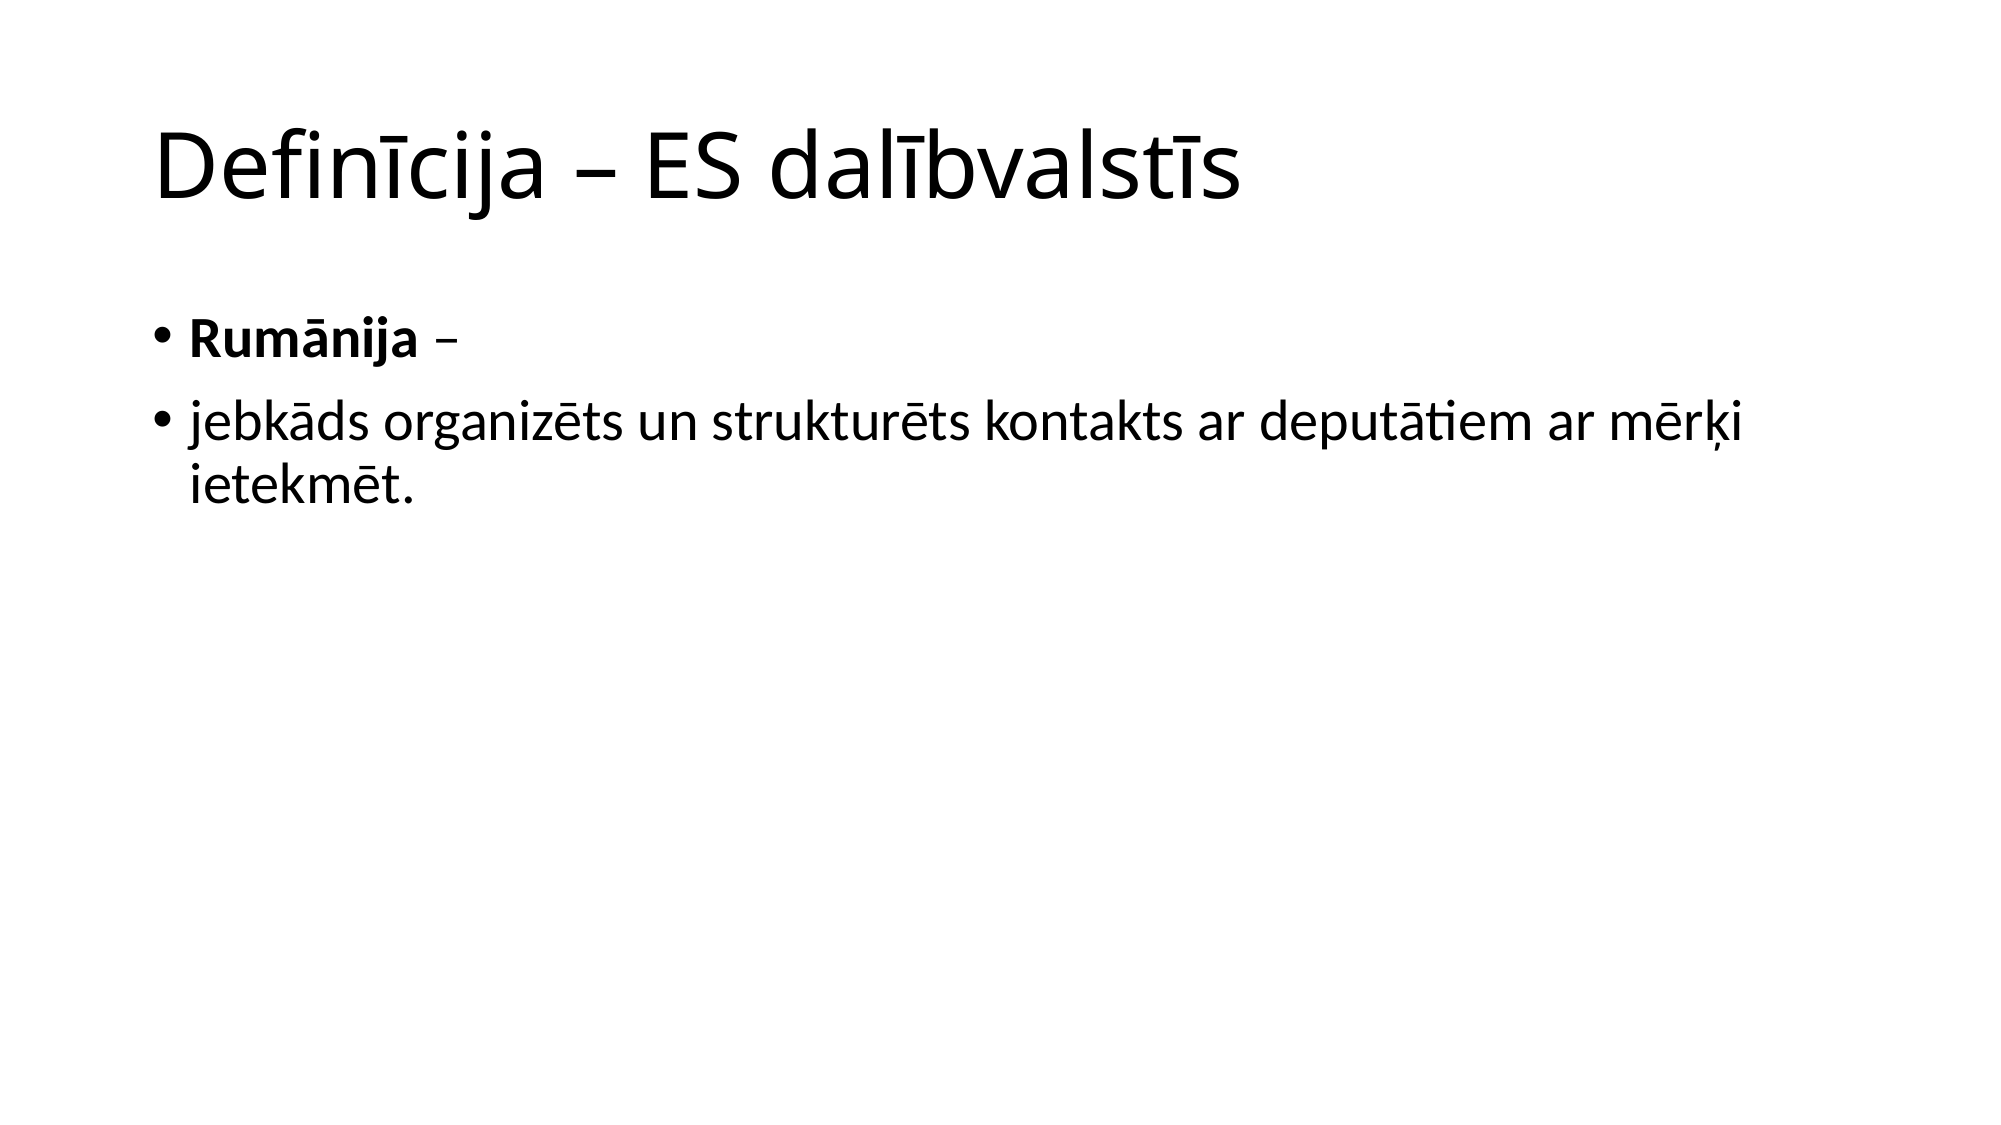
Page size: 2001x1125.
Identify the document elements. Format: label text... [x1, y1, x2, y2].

title Definīcija – ES dalībvalstīs [137, 59, 1863, 278]
list Rumānija – jebkāds organizēts un strukturēts kontakts ar deputātiem ar mērķi ietekmēt. [137, 299, 1863, 1014]
